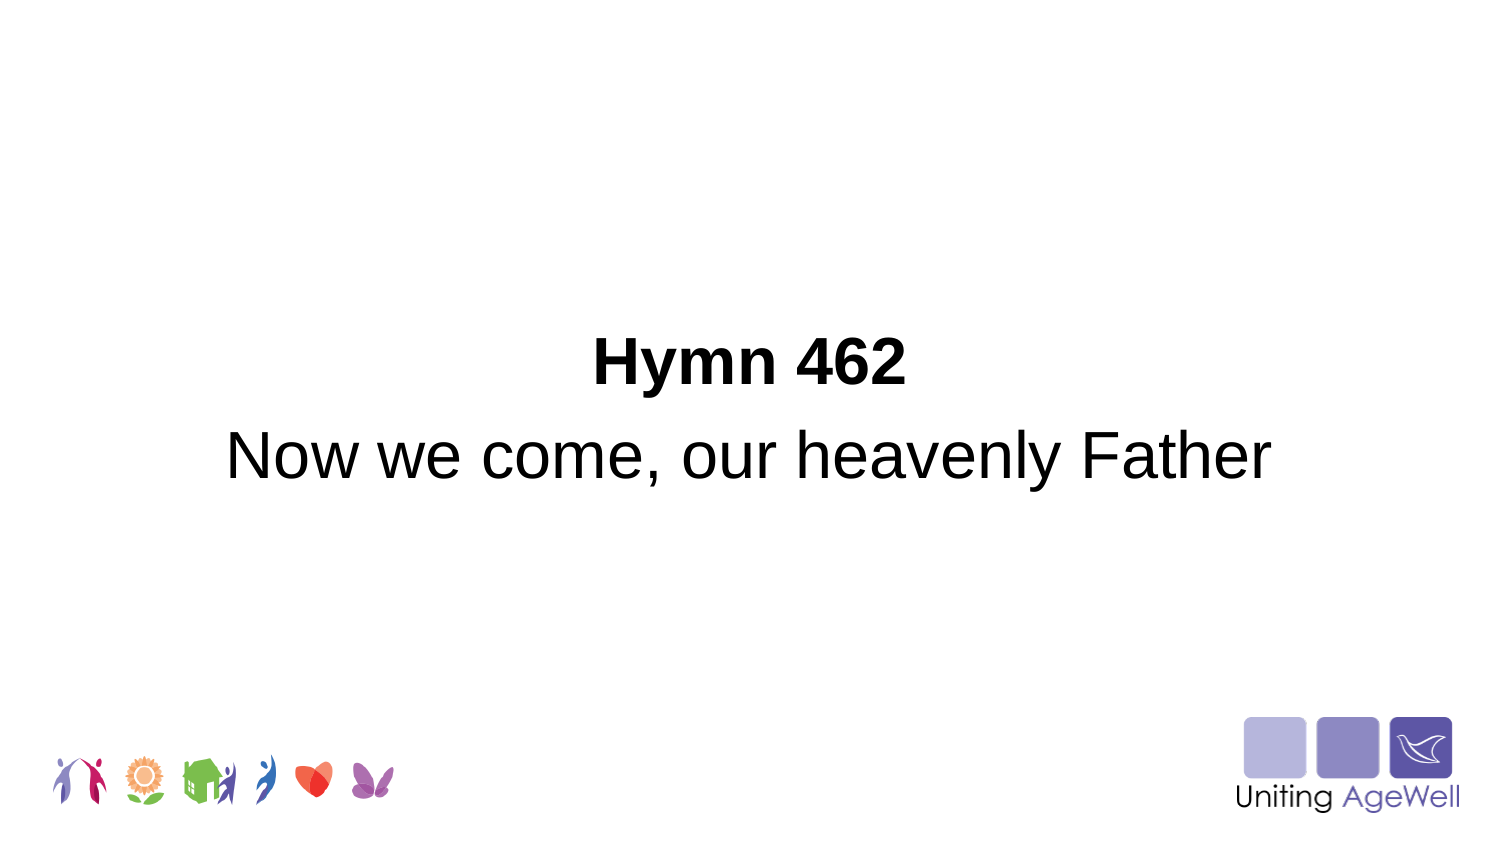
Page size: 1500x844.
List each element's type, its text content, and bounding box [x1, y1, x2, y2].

picture [32, 732, 432, 824]
picture [1237, 717, 1459, 813]
list Hymn 462 Now we come, our heavenly Father [75, 43, 1425, 719]
